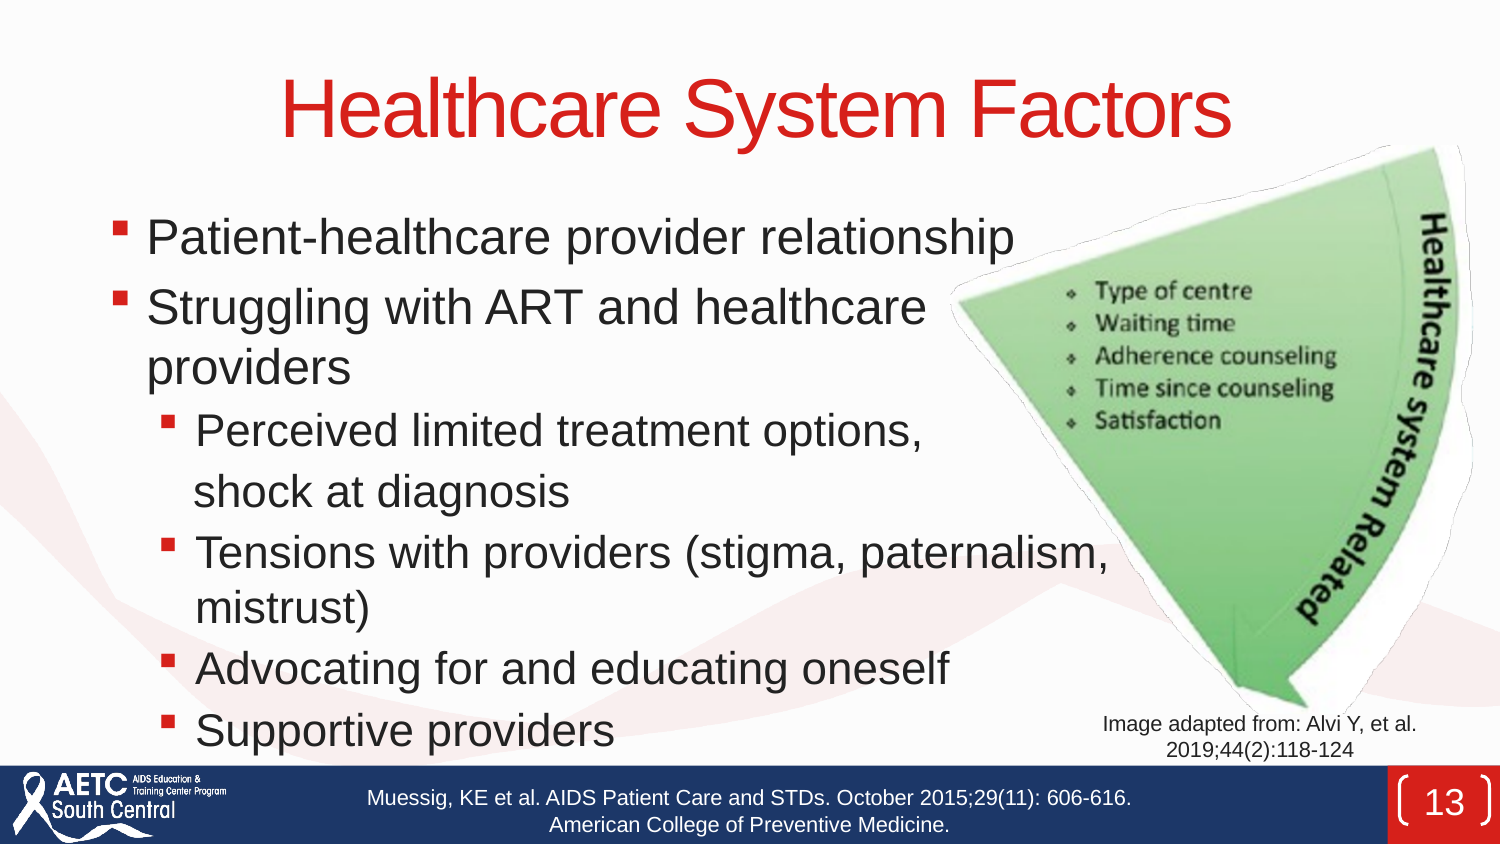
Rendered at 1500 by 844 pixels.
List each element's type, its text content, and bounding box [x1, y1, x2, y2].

picture [12, 770, 227, 844]
list Patient-healthcare provider relationship Struggling with ART and healthcare providers Perceived limited treatment options, shock at diagnosis Tensions with providers (stigma, paternalism, mistrust) Advocating for and educating oneself Supportive providers [75, 196, 1046, 766]
title Healthcare System Factors [75, 33, 1440, 175]
text_box Image adapted from: Alvi Y, et al. 2019;44(2):118-124 [1046, 721, 1474, 770]
text_box Muessig, KE et al. AIDS Patient Care and STDs. October 2015;29(11): 606-616. American College of Preventive Medicine. [319, 776, 1181, 844]
picture [949, 144, 1475, 715]
slide_number 13 [1397, 774, 1492, 827]
